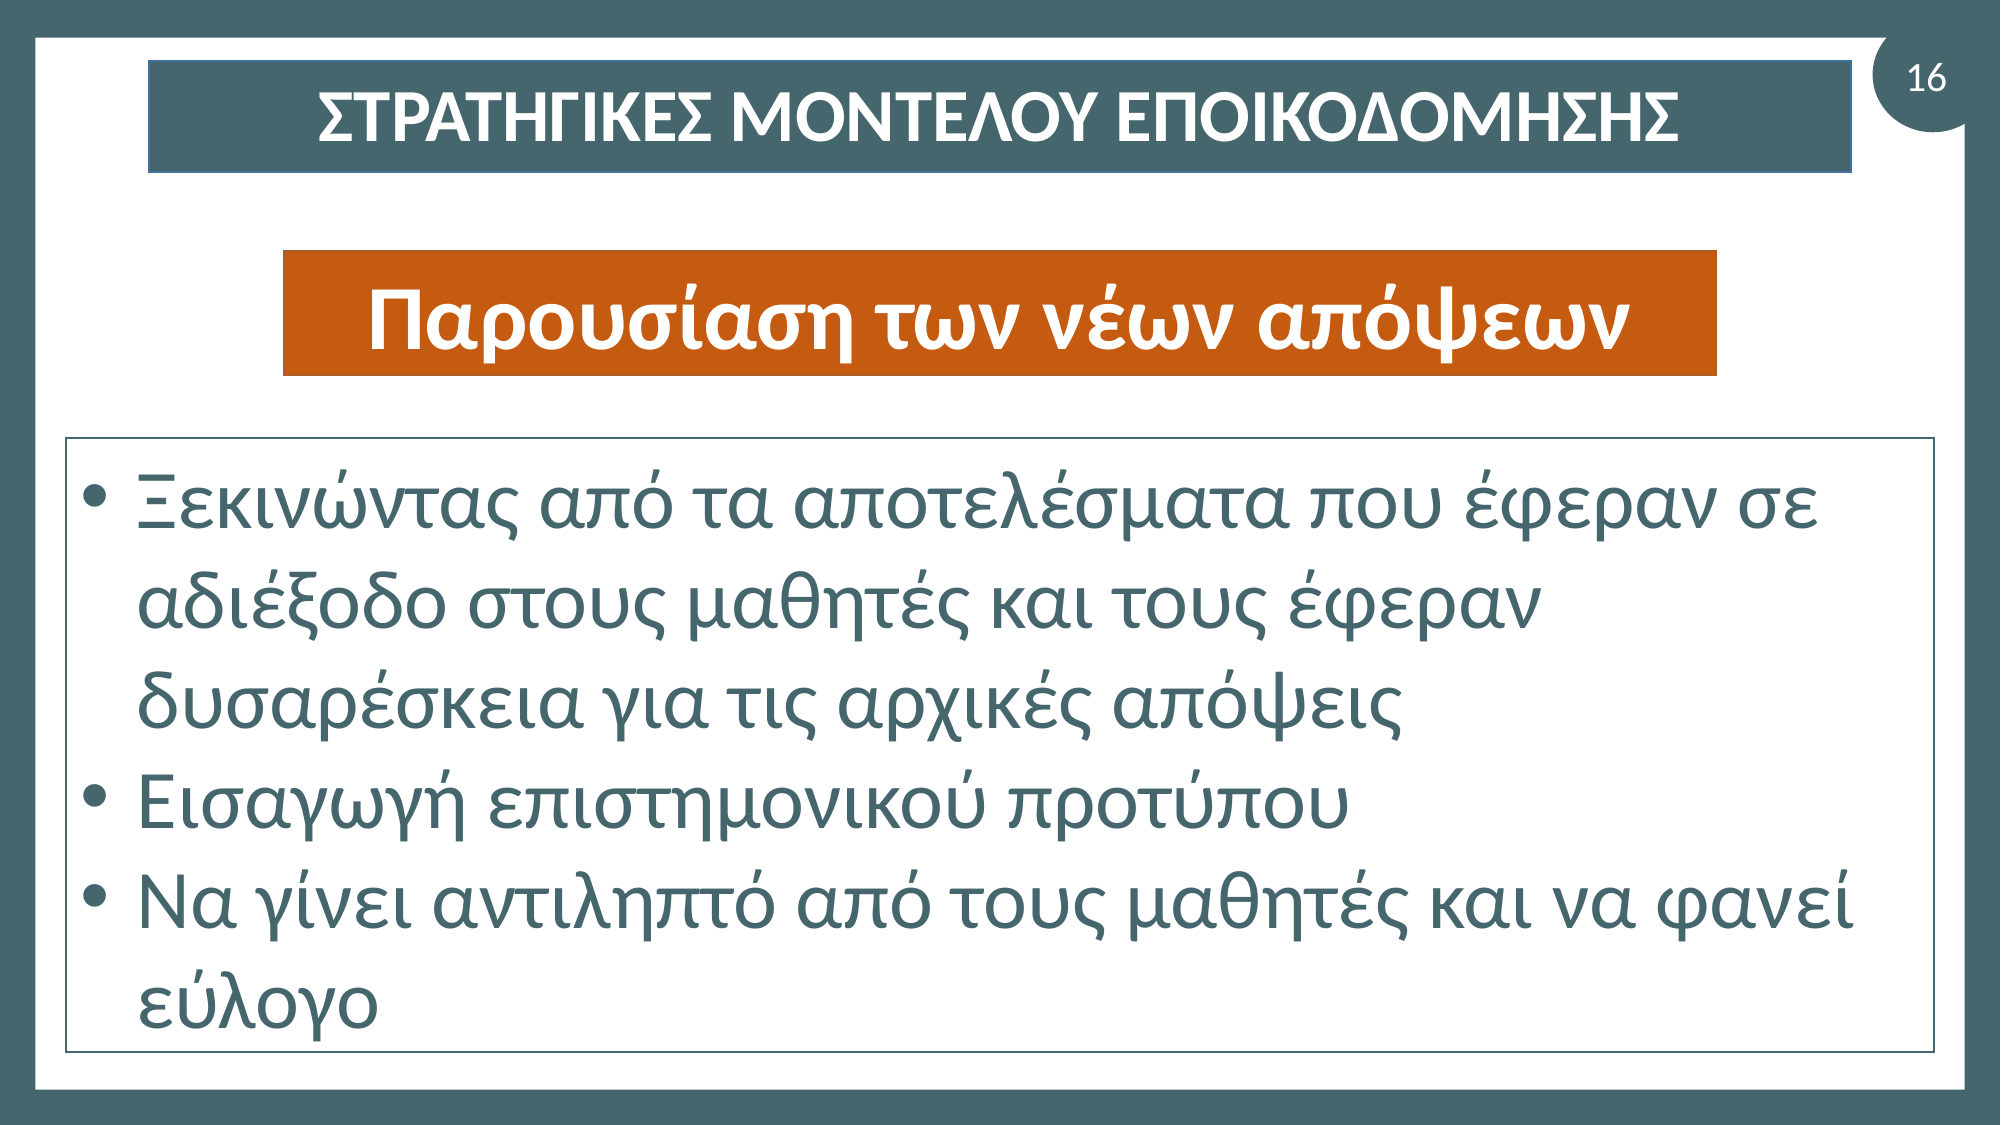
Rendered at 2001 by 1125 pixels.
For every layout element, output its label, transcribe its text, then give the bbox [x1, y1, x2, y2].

text_box Ξεκινώντας από τα αποτελέσματα που έφεραν σε αδιέξοδο στους μαθητές και τους έφεραν δυσαρέσκεια για τις αρχικές απόψεις Εισαγωγή επιστημονικού προτύπου Να γίνει αντιληπτό από τους μαθητές και να φανεί εύλογο [65, 437, 1935, 1053]
slide_number 16 [1865, 44, 1987, 105]
text_box Παρουσίαση των νέων απόψεων [283, 250, 1717, 376]
text_box ΣΤΡΑΤΗΓΙΚΕΣ ΜΟΝΤΕΛΟΥ ΕΠΟΙΚΟΔΟΜΗΣΗΣ [148, 60, 1852, 173]
